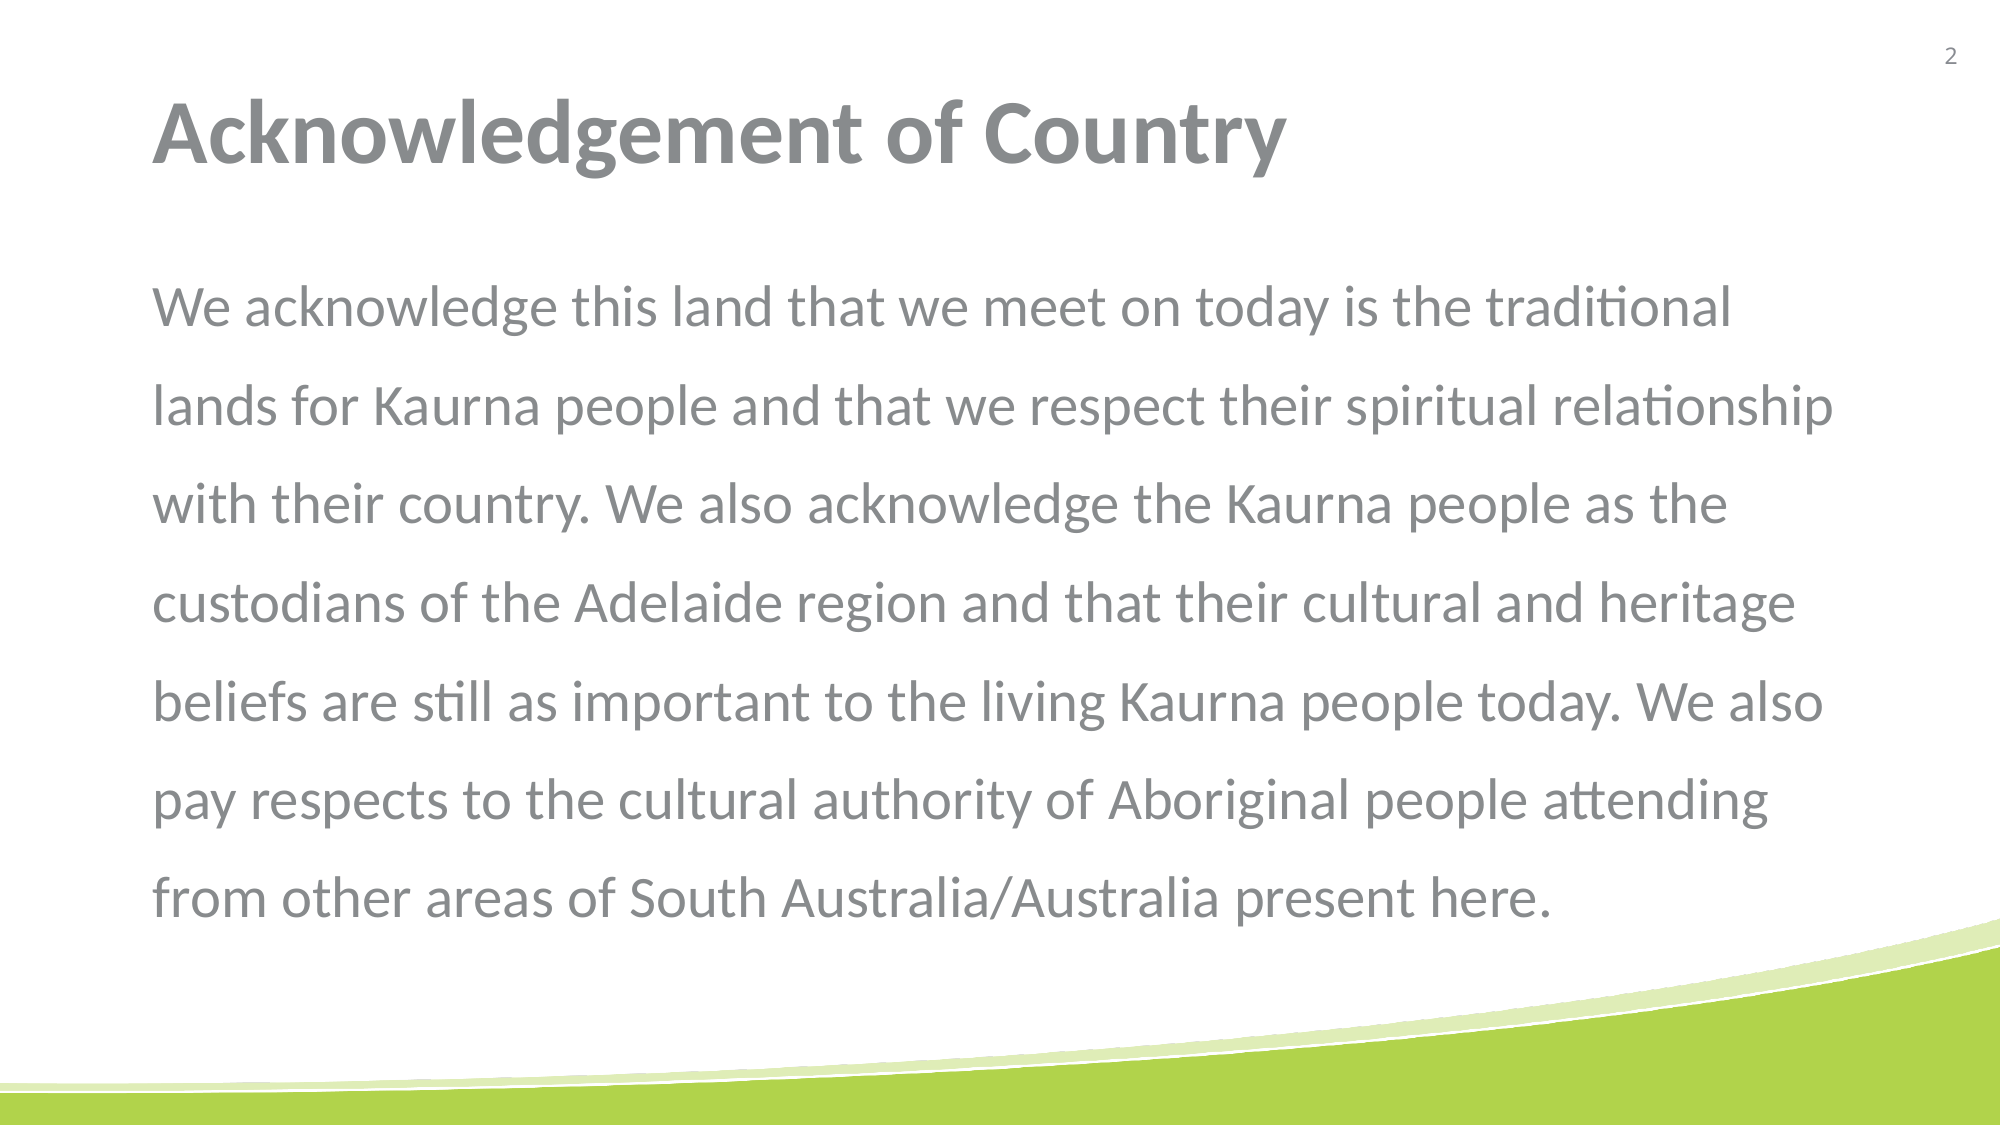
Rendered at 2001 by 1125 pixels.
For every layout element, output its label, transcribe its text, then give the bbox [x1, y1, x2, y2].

title Acknowledgement of Country [137, 59, 1863, 208]
picture [0, 0, 2000, 1125]
list We acknowledge this land that we meet on today is the traditional lands for Kaurna people and that we respect their spiritual relationship with their country. We also acknowledge the Kaurna people as the custodians of the Adelaide region and that their cultural and heritage beliefs are still as important to the living Kaurna people today. We also pay respects to the cultural authority of Aboriginal people attending from other areas of South Australia/Australia present here. [137, 232, 1863, 1016]
